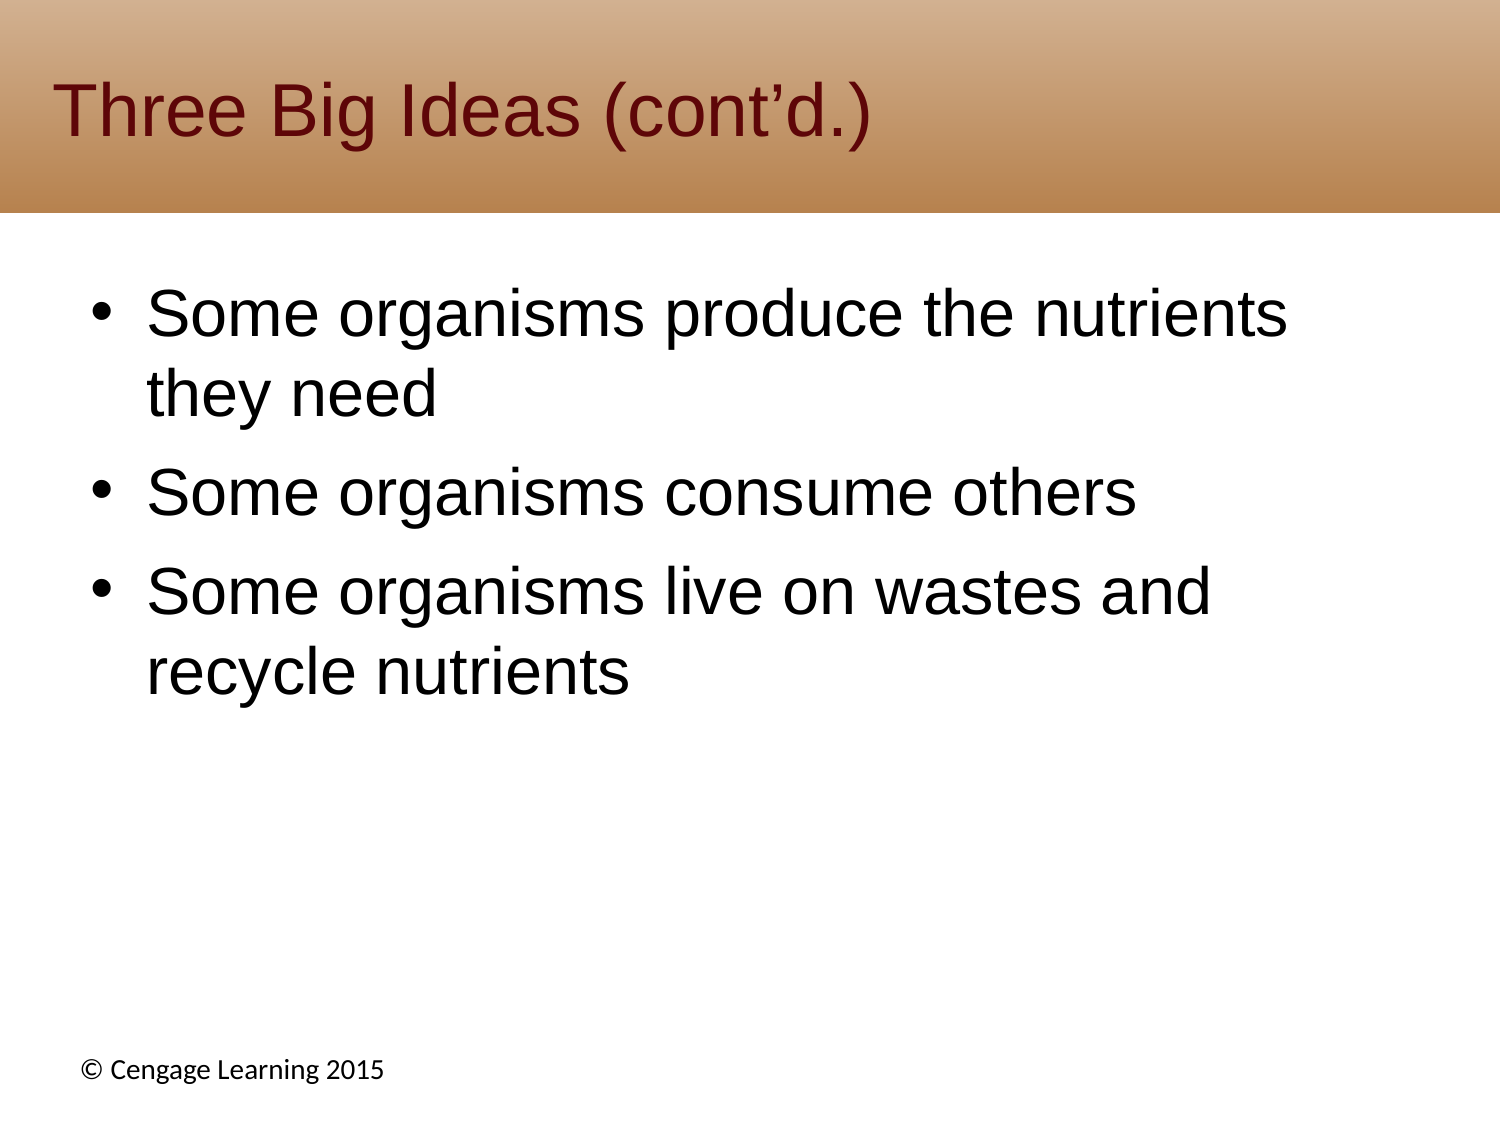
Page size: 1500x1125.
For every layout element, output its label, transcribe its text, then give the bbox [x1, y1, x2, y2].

list Some organisms produce the nutrients they need Some organisms consume others Some organisms live on wastes and recycle nutrients [74, 262, 1426, 1101]
title Three Big Ideas (cont’d.) [0, 0, 1500, 213]
